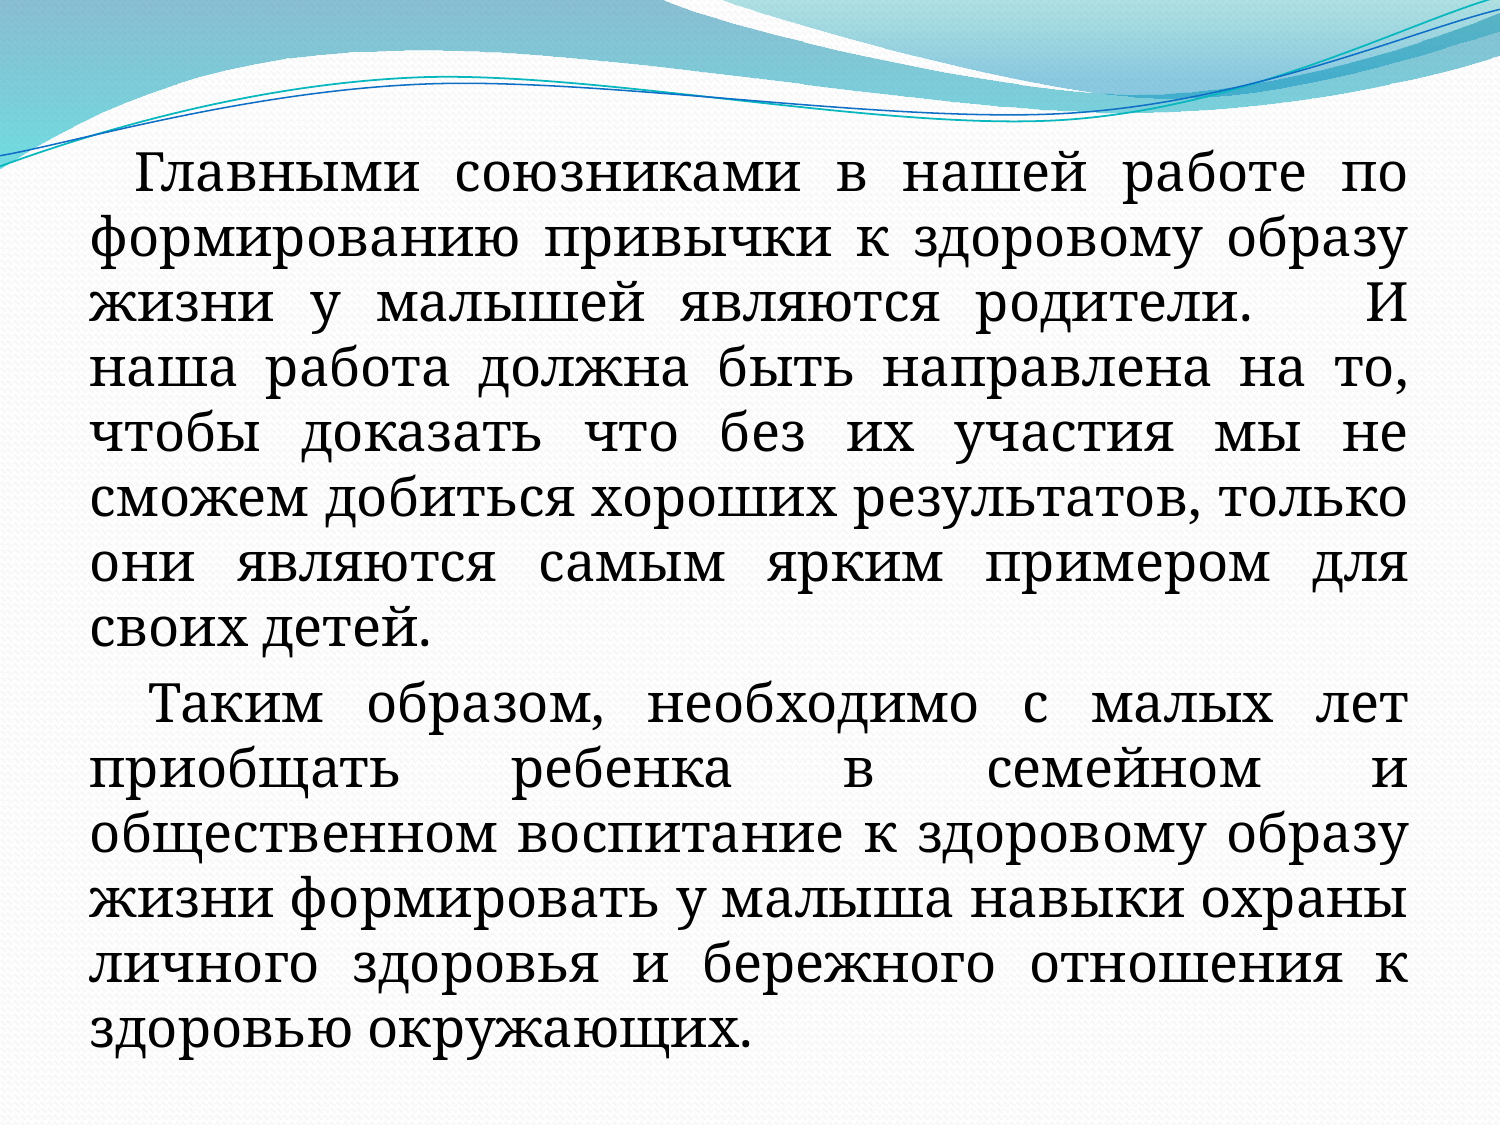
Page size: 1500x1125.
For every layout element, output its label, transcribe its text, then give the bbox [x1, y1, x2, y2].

list Главными союзниками в нашей работе по формированию привычки к здоровому образу жизни у малышей являются родители. И наша работа должна быть направлена на то, чтобы доказать что без их участия мы не сможем добиться хороших результатов, только они являются самым ярким примером для своих детей. Таким образом, необходимо с малых лет приобщать ребенка в семейном и общественном воспитание к здоровому образу жизни формировать у малыша навыки охраны личного здоровья и бережного отношения к здоровью окружающих. [75, 54, 1425, 1038]
